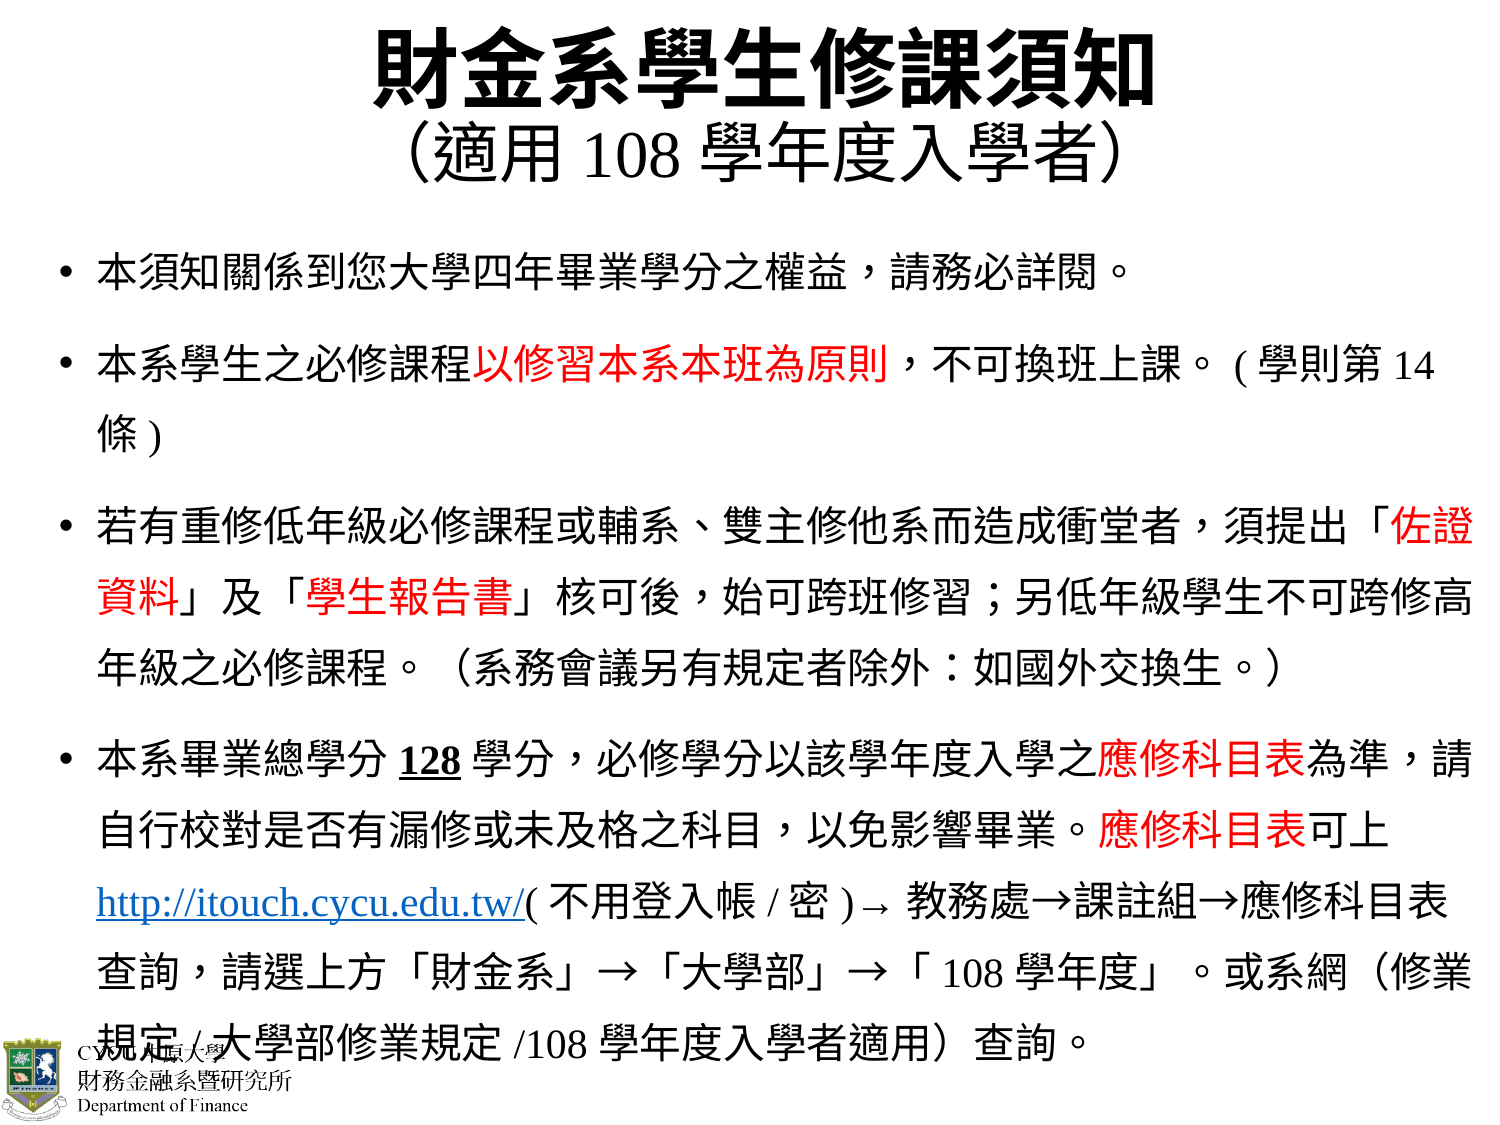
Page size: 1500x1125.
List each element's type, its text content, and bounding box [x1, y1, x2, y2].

picture [0, 1035, 294, 1125]
title 財金系學生修課須知 （適用108學年度入學者） [118, 0, 1413, 217]
list 本須知關係到您大學四年畢業學分之權益，請務必詳閱。 本系學生之必修課程以修習本系本班為原則，不可換班上課。(學則第14條) 若有重修低年級必修課程或輔系、雙主修他系而造成衝堂者，須提出「佐證資料」及「學生報告書」核可後，始可跨班修習；另低年級學生不可跨修高年級之必修課程。（系務會議另有規定者除外：如國外交換生。） 本系畢業總學分128學分，必修學分以該學年度入學之應修科目表為準，請自行校對是否有漏修或未及格之科目，以免影響畢業。應修科目表可上http://itouch.cycu.edu.tw/(不用登入帳/密)→教務處→課註組→應修科目表查詢，請選上方「財金系」→「大學部」→「108學年度」。或系網（修業規定/大學部修業規定/108學年度入學者適用）查詢。 [43, 217, 1500, 1015]
